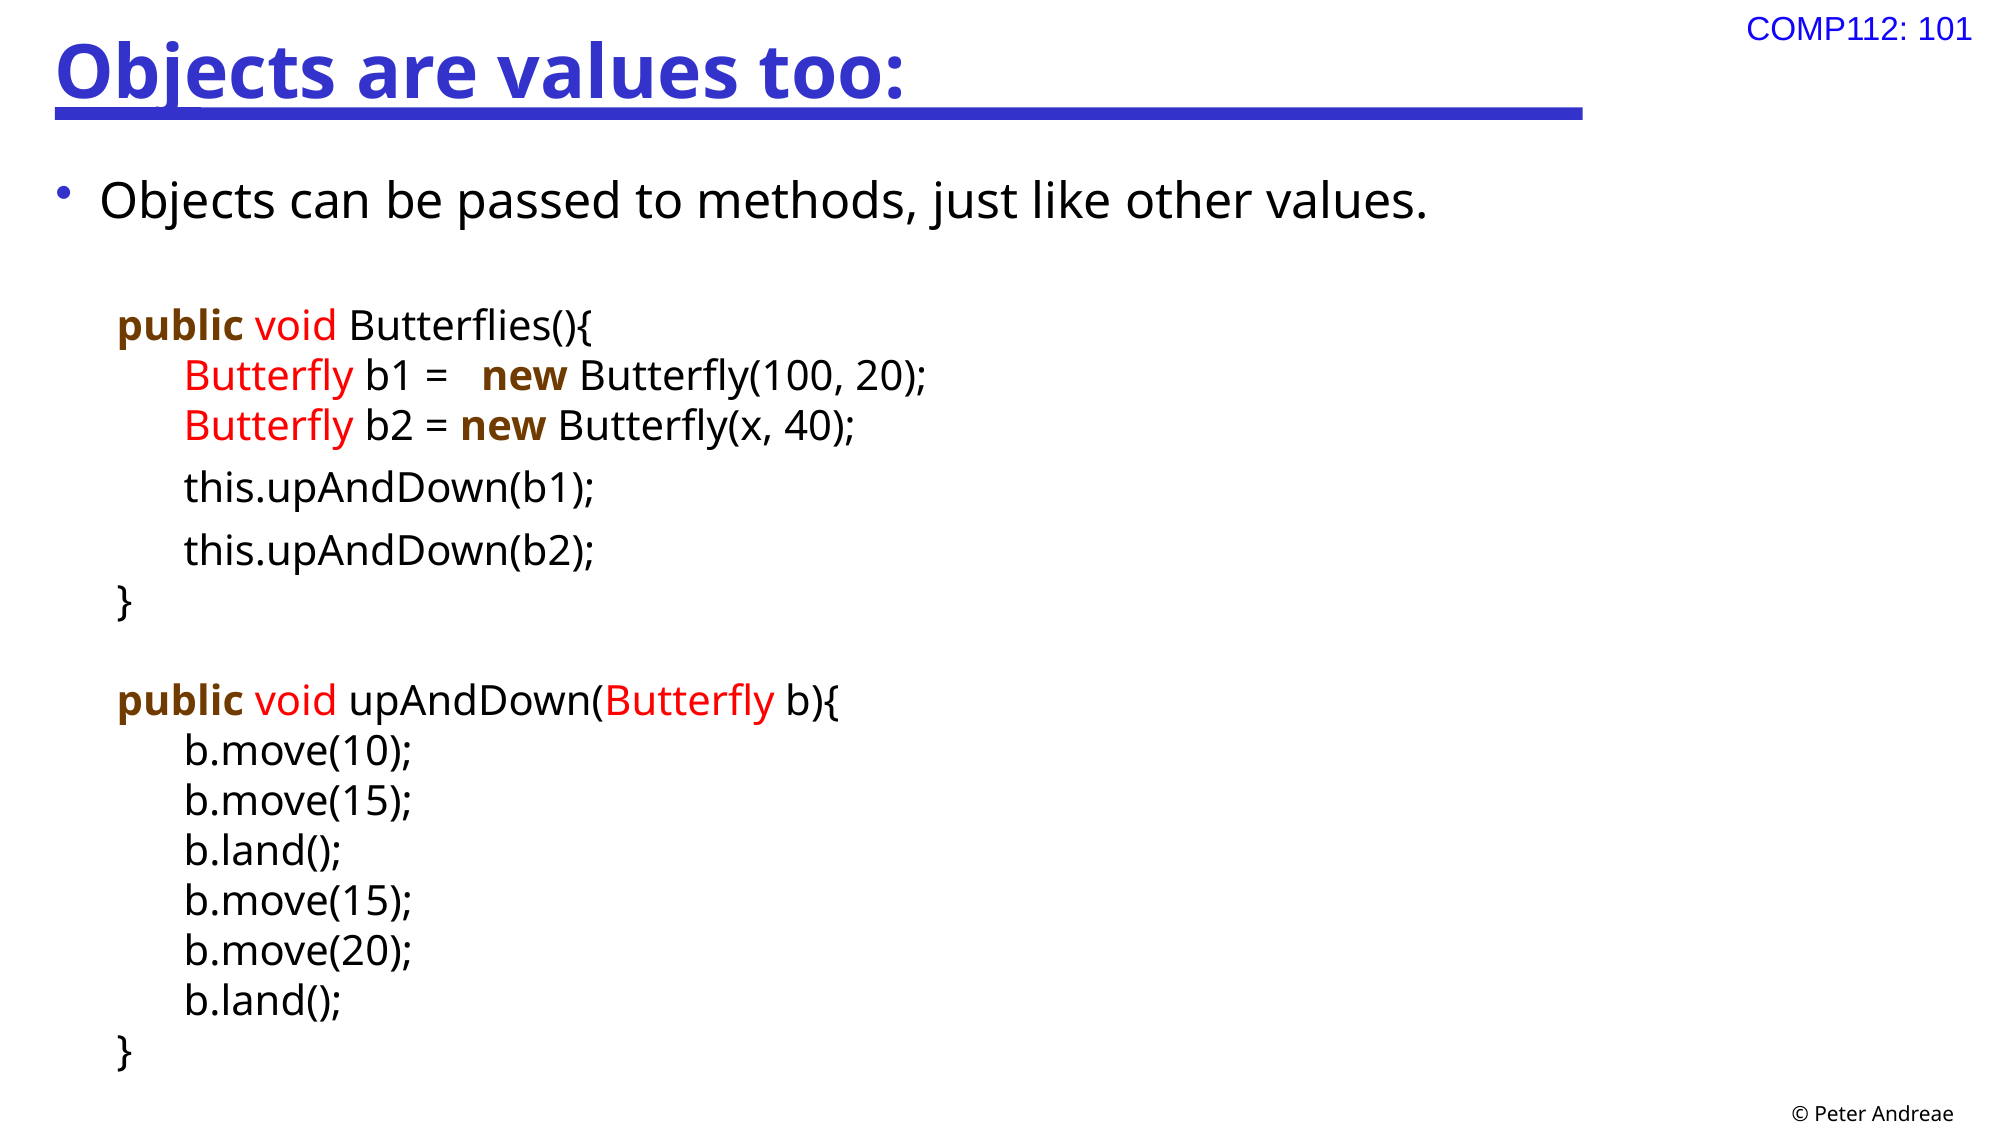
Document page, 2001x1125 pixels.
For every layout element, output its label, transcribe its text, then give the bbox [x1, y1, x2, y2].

list Objects can be passed to methods, just like other values. public void Butterflies(){ Butterfly b1 = new Butterfly(100, 20); Butterfly b2 = new Butterfly(x, 40); this.upAndDown(b1); this.upAndDown(b2); } public void upAndDown(Butterfly b){ b.move(10); b.move(15); b.land(); b.move(15); b.move(20); b.land(); } [40, 160, 1960, 1125]
title Objects are values too: [38, 0, 1807, 138]
